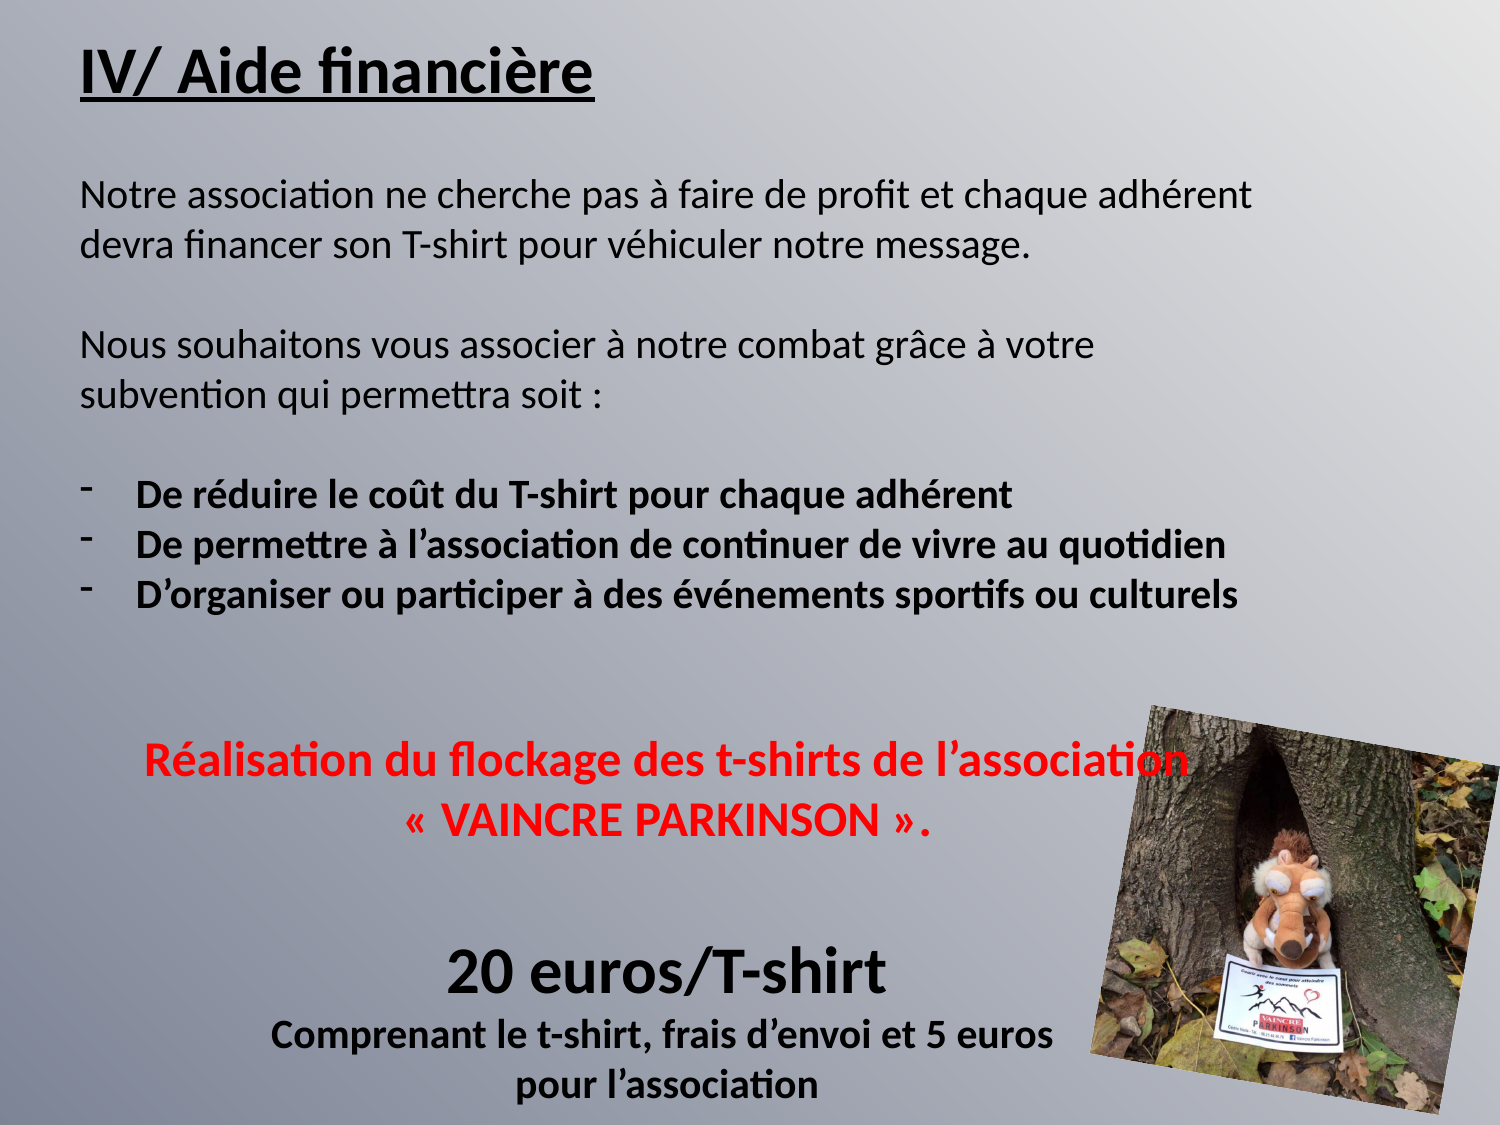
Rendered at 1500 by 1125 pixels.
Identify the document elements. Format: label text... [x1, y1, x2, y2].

picture [1116, 726, 1500, 1114]
text_box IV/ Aide financière Notre association ne cherche pas à faire de profit et chaque adhérent devra financer son T-shirt pour véhiculer notre message. Nous souhaitons vous associer à notre combat grâce à votre subvention qui permettra soit : De réduire le coût du T-shirt pour chaque adhérent De permettre à l’association de continuer de vivre au quotidien D’organiser ou participer à des événements sportifs ou culturels Réalisation du flockage des t-shirts de l’association « VAINCRE PARKINSON ». 20 euros/T-shirt Comprenant le t-shirt, frais d’envoi et 5 euros pour l’association [64, 19, 1270, 1114]
